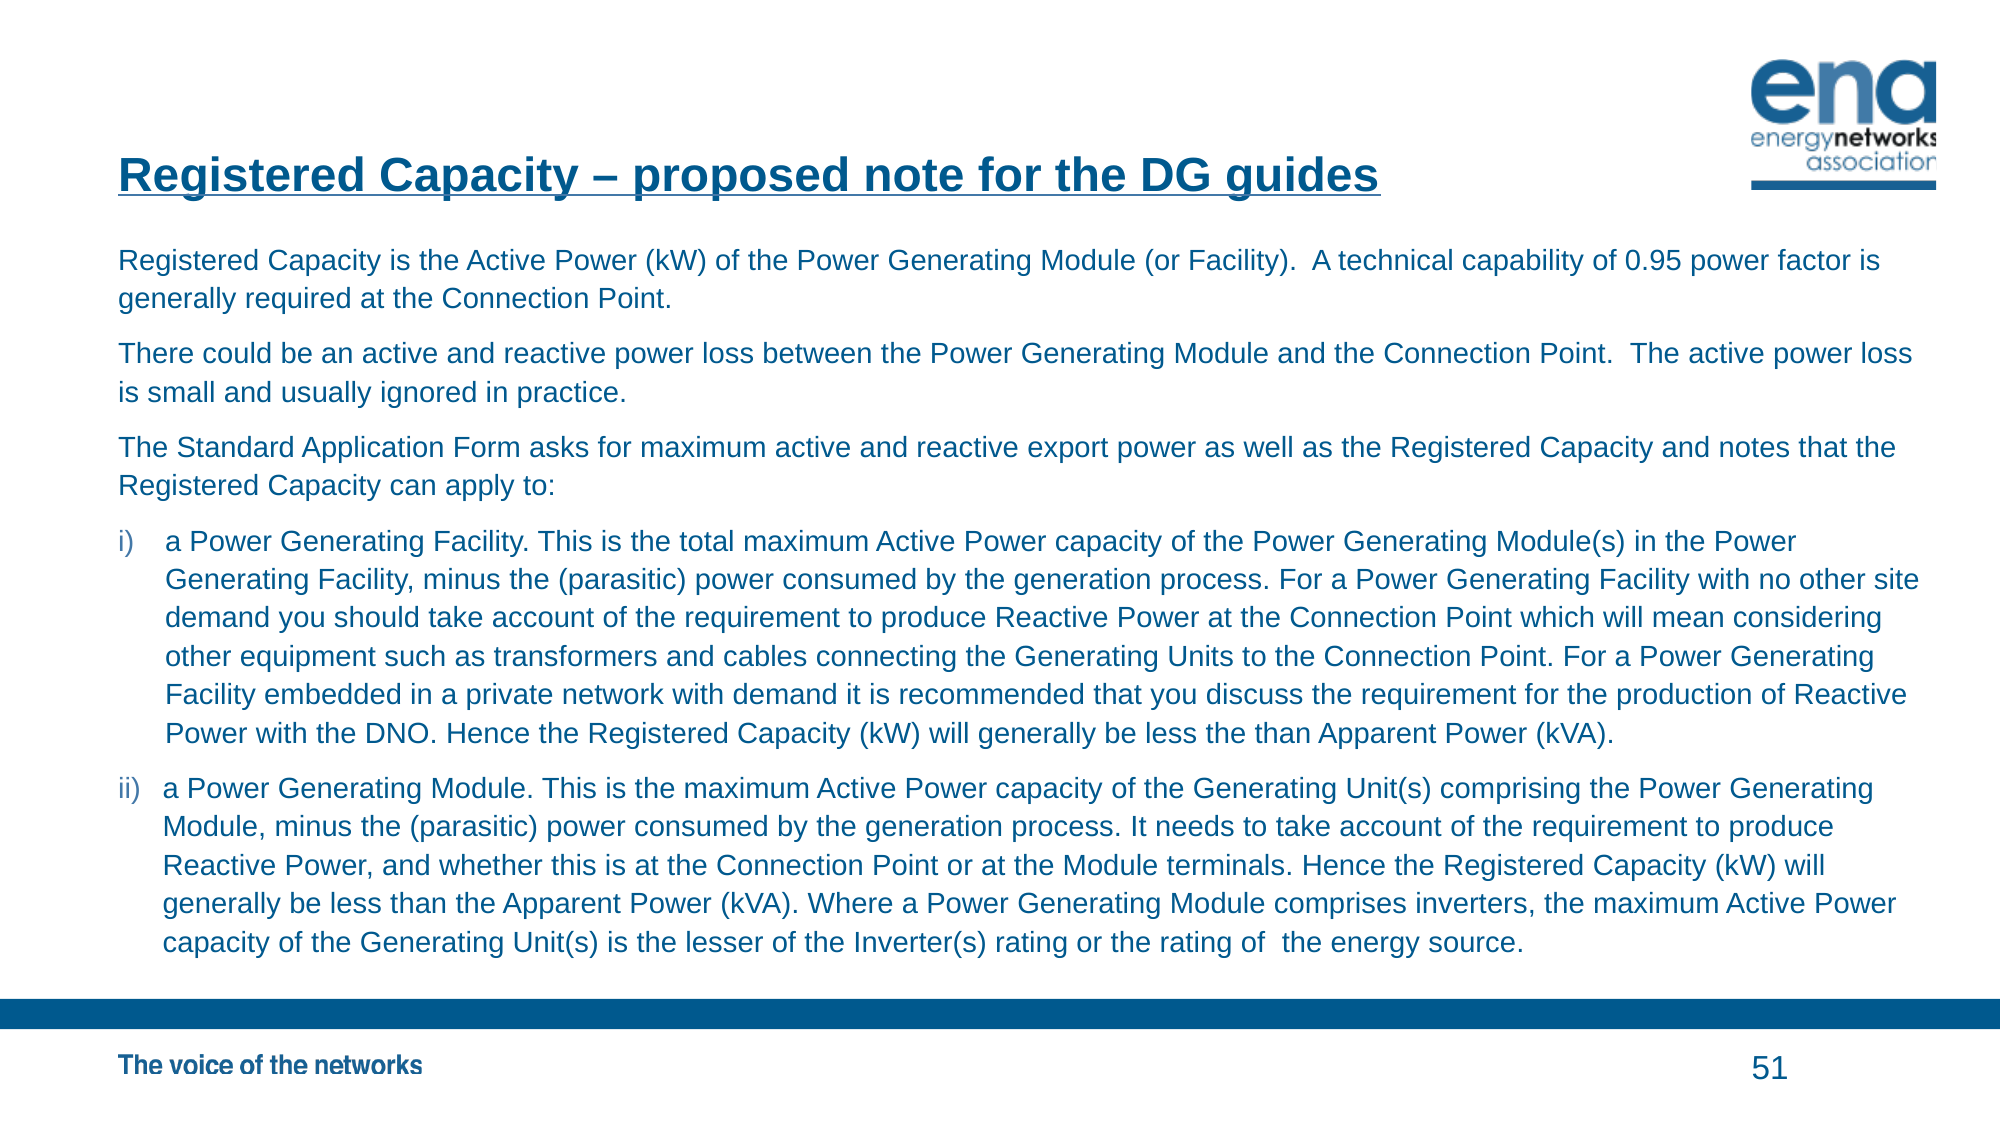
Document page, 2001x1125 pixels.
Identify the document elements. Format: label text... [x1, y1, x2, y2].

list Registered Capacity is the Active Power (kW) of the Power Generating Module (or Facility). A technical capability of 0.95 power factor is generally required at the Connection Point. There could be an active and reactive power loss between the Power Generating Module and the Connection Point. The active power loss is small and usually ignored in practice. The Standard Application Form asks for maximum active and reactive export power as well as the Registered Capacity and notes that the Registered Capacity can apply to: a Power Generating Facility. This is the total maximum Active Power capacity of the Power Generating Module(s) in the Power Generating Facility, minus the (parasitic) power consumed by the generation process. For a Power Generating Facility with no other site demand you should take account of the requirement to produce Reactive Power at the Connection Point which will mean considering other equipment such as transformers and cables connecting the Generating Units to the Connection Point. For a Power Generating Facility embedded in a private network with demand it is recommended that you discuss the requirement for the production of Reactive Power with the DNO. Hence the Registered Capacity (kW) will generally be less the than Apparent Power (kVA). a Power Generating Module. This is the maximum Active Power capacity of the Generating Unit(s) comprising the Power Generating Module, minus the (parasitic) power consumed by the generation process. It needs to take account of the requirement to produce Reactive Power, and whether this is at the Connection Point or at the Module terminals. Hence the Registered Capacity (kW) will generally be less than the Apparent Power (kVA). Where a Power Generating Module comprises inverters, the maximum Active Power capacity of the Generating Unit(s) is the lesser of the Inverter(s) rating or the rating of the energy source. [118, 237, 1937, 888]
title Registered Capacity – proposed note for the DG guides [118, 47, 1595, 201]
slide_number 51 [1751, 1036, 1937, 1096]
